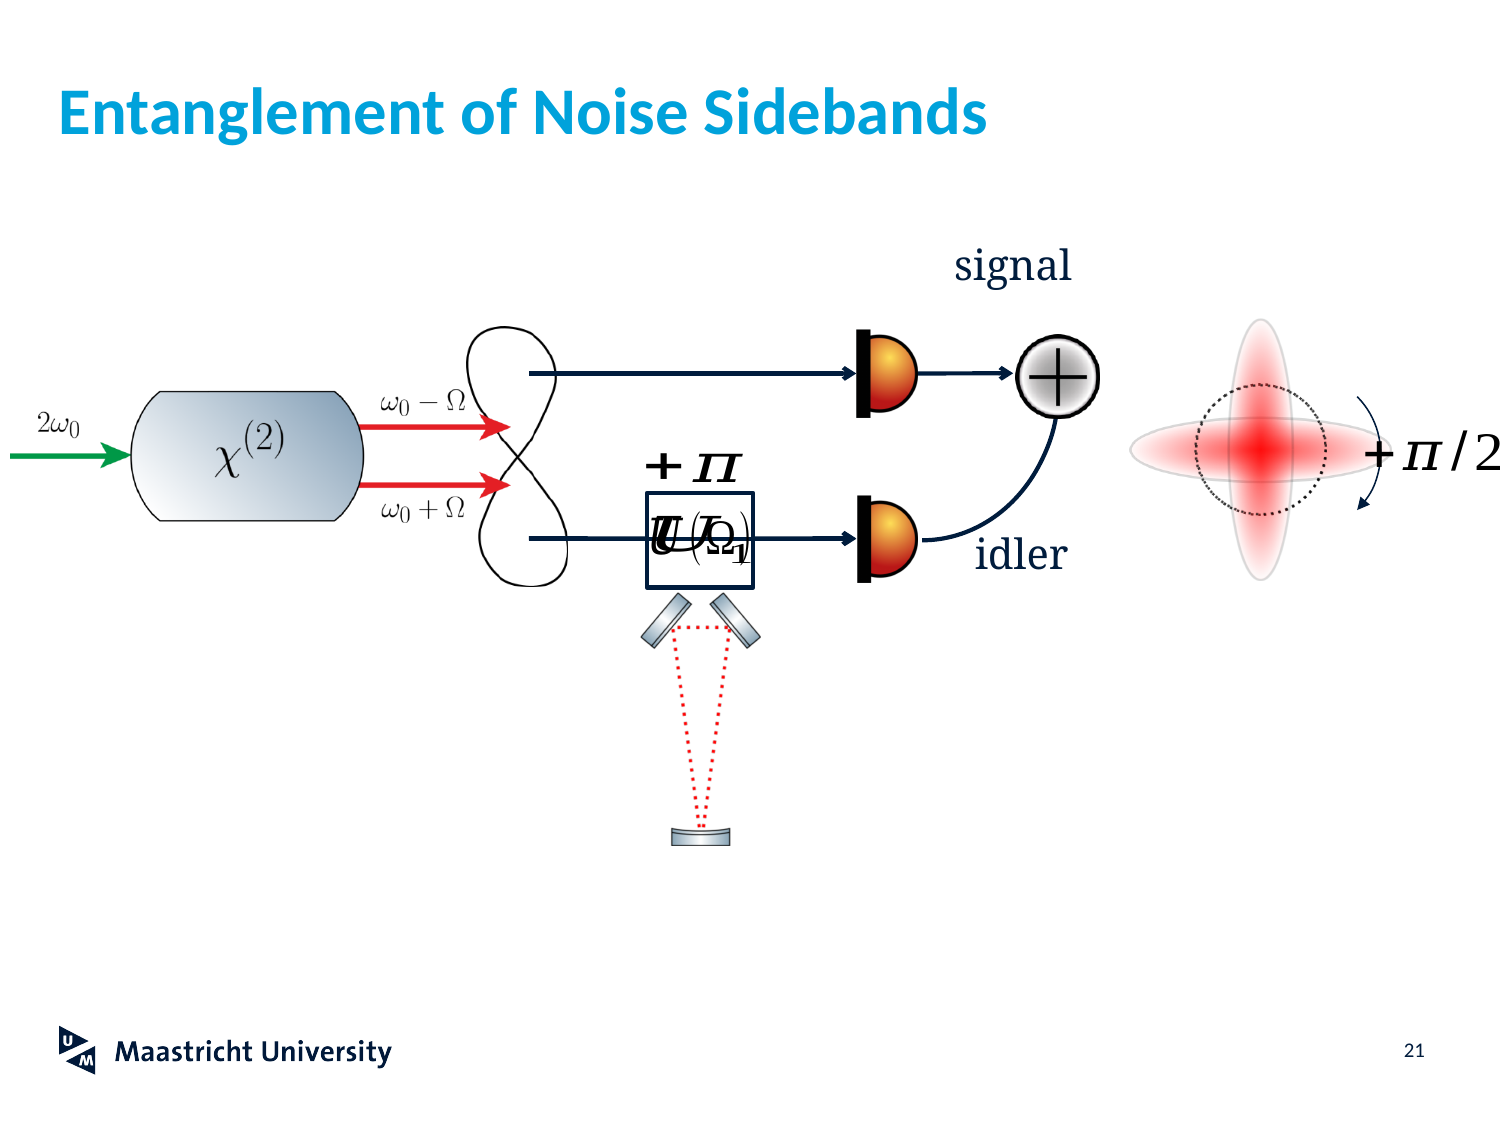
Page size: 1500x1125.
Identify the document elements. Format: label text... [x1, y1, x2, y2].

picture [842, 330, 931, 418]
text_box [645, 491, 755, 538]
text_box signal [939, 231, 1087, 296]
picture [843, 496, 932, 583]
picture [1015, 333, 1101, 419]
text_box [922, 385, 1055, 541]
slide_number 21 [1364, 1036, 1425, 1097]
picture [59, 1012, 405, 1096]
picture [639, 591, 761, 847]
text_box idler [960, 520, 1084, 586]
text_box [645, 548, 755, 590]
title Entanglement of Noise Sidebands [59, 67, 1425, 159]
picture [10, 326, 569, 588]
picture [1128, 319, 1392, 581]
